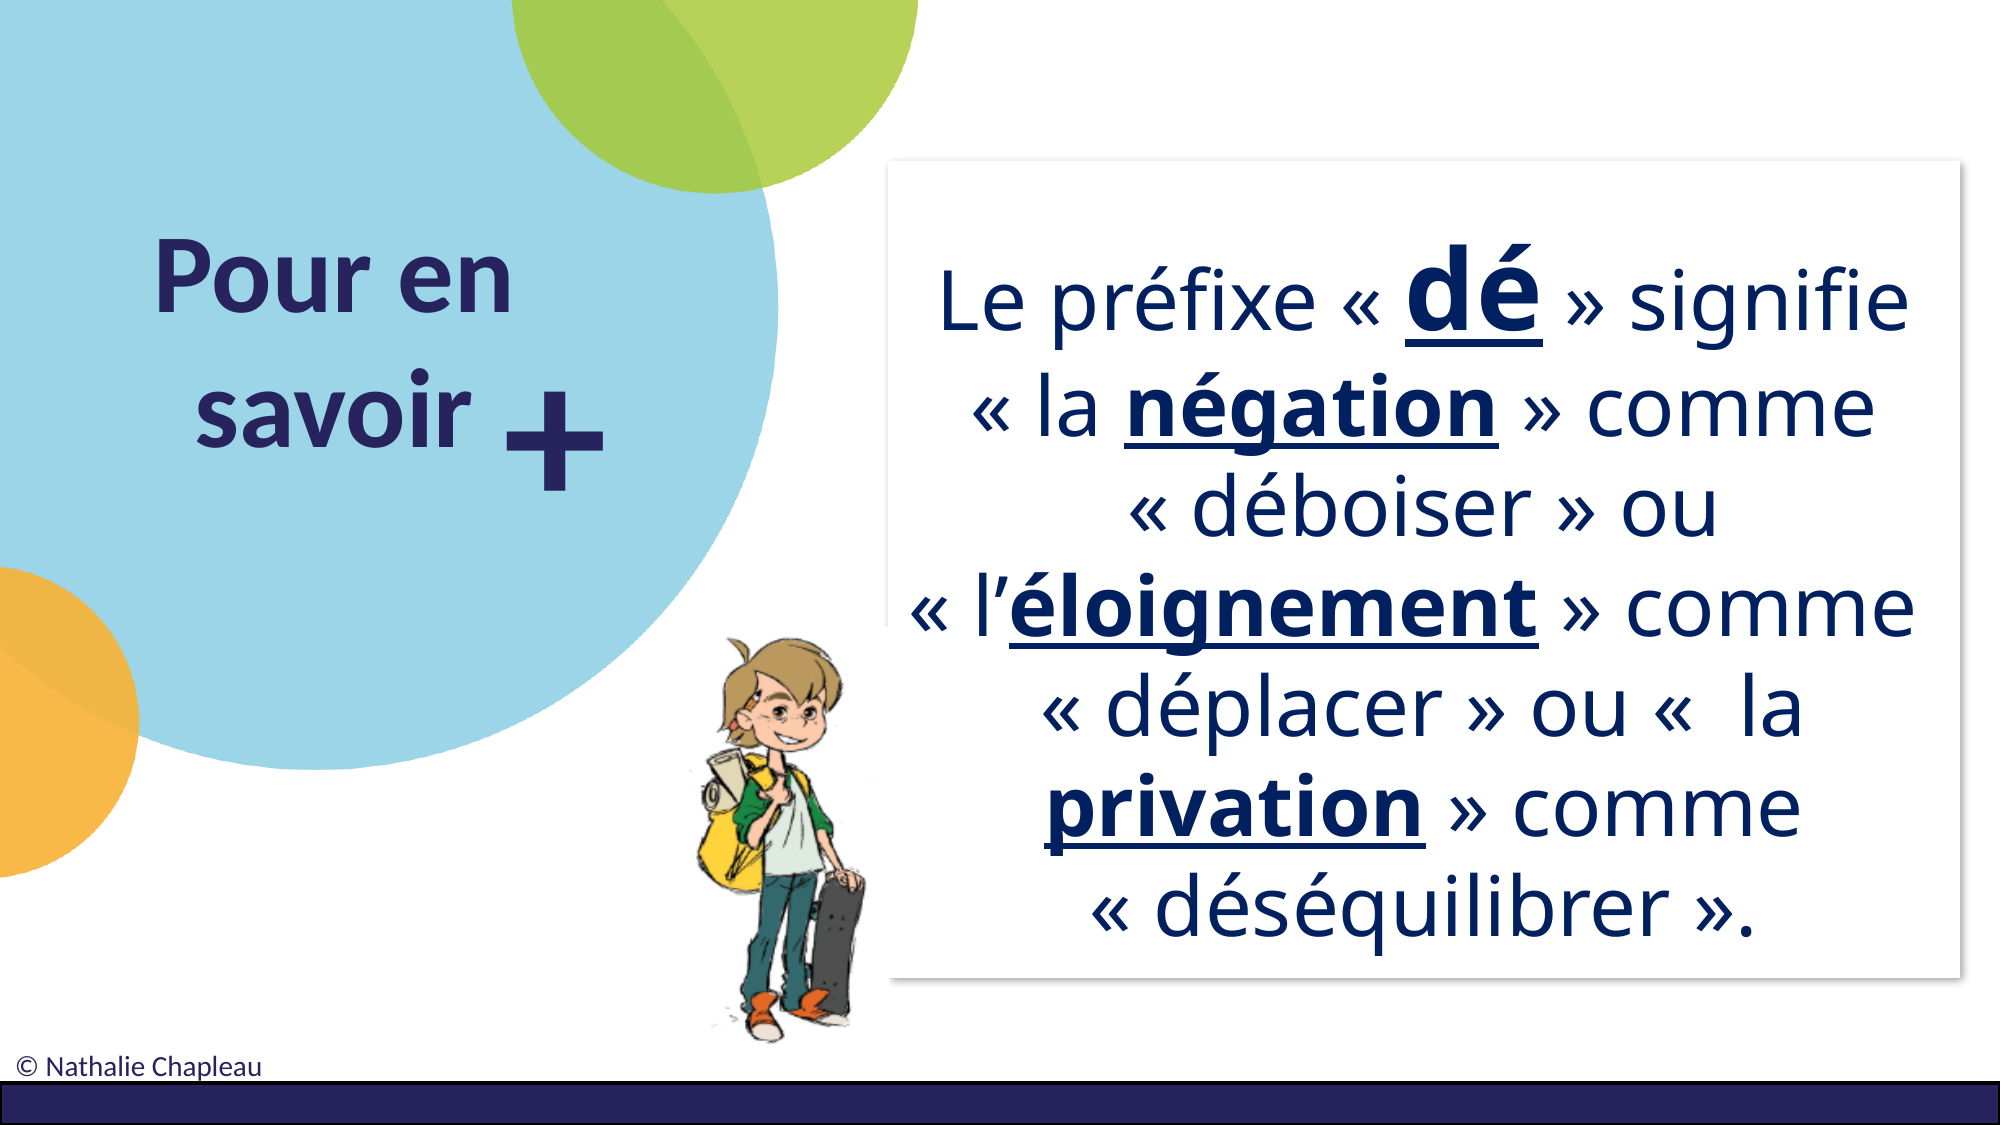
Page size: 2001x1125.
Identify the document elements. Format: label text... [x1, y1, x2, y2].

picture [0, 0, 2000, 1051]
text_box © Nathalie Chapleau [0, 1058, 360, 1090]
text_box [0, 1083, 2000, 1125]
